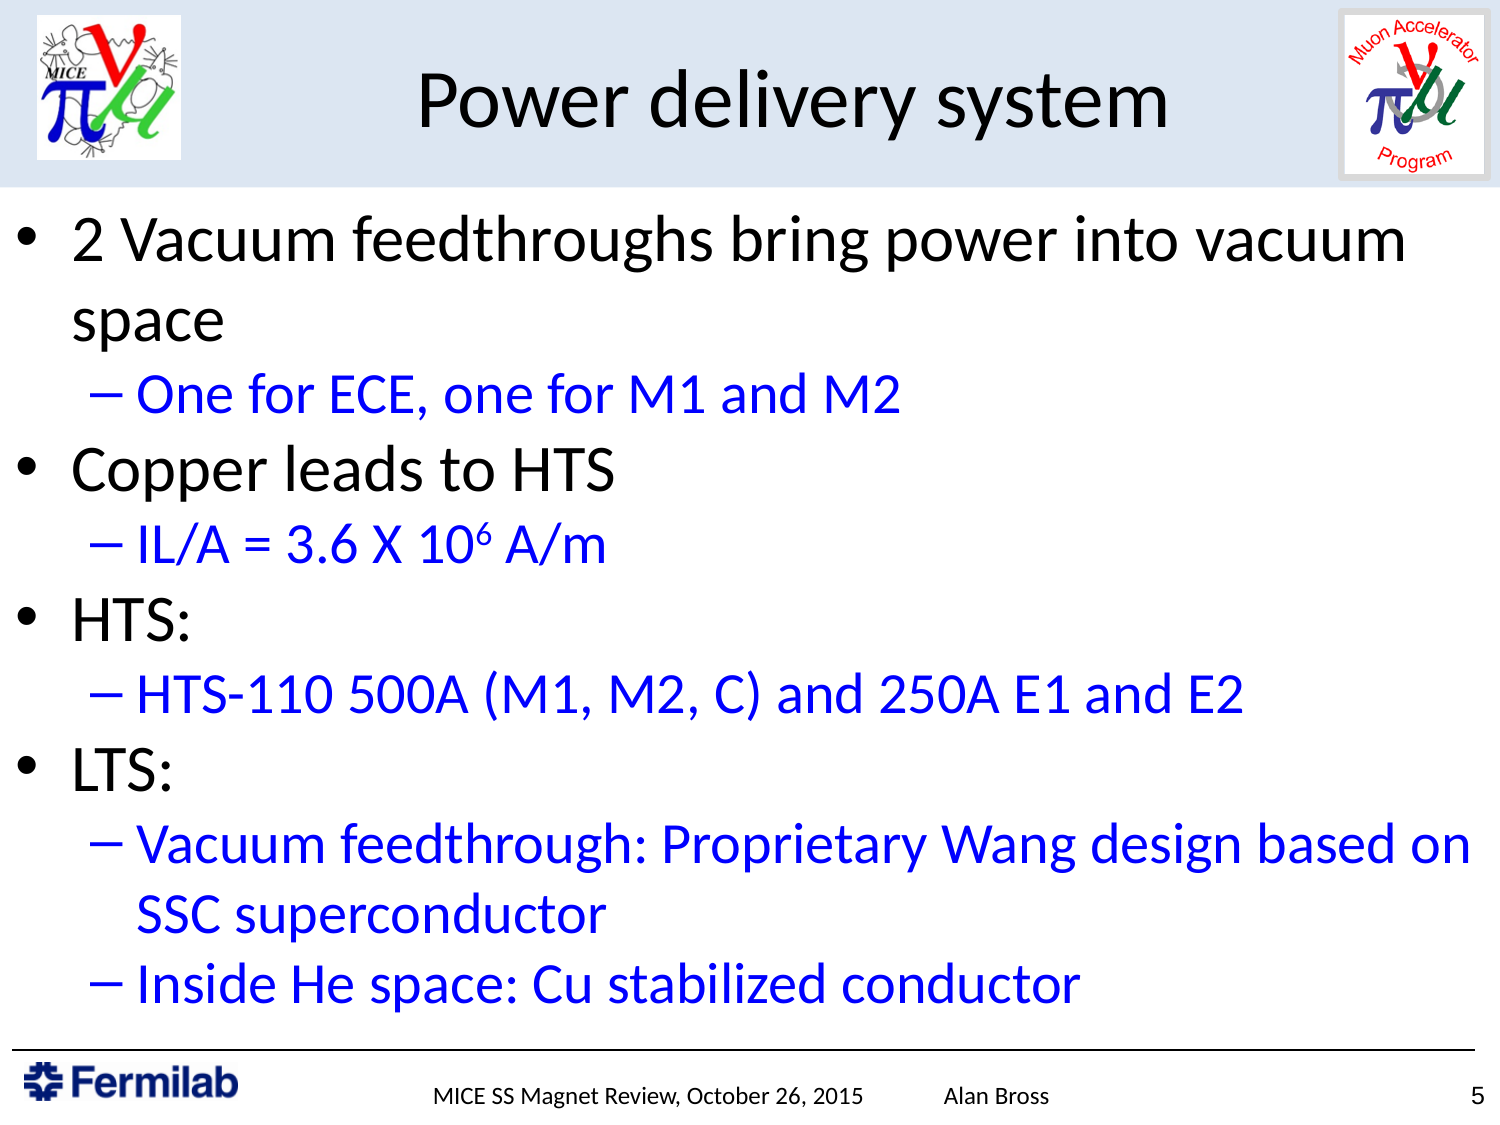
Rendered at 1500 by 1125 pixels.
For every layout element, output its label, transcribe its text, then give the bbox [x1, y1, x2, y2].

footer MICE SS Magnet Review, October 26, 2015 Alan Bross [412, 1065, 1100, 1125]
title Power delivery system [243, 0, 1344, 187]
picture [1344, 15, 1485, 174]
slide_number 5 [1149, 1065, 1500, 1125]
picture [37, 15, 181, 160]
picture [24, 1062, 238, 1101]
list 2 Vacuum feedthroughs bring power into vacuum space One for ECE, one for M1 and M2 Copper leads to HTS IL/A = 3.6 X 106 A/m HTS: HTS-110 500A (M1, M2, C) and 250A E1 and E2 LTS: Vacuum feedthrough: Proprietary Wang design based on SSC superconductor Inside He space: Cu stabilized conductor [0, 187, 1500, 1038]
